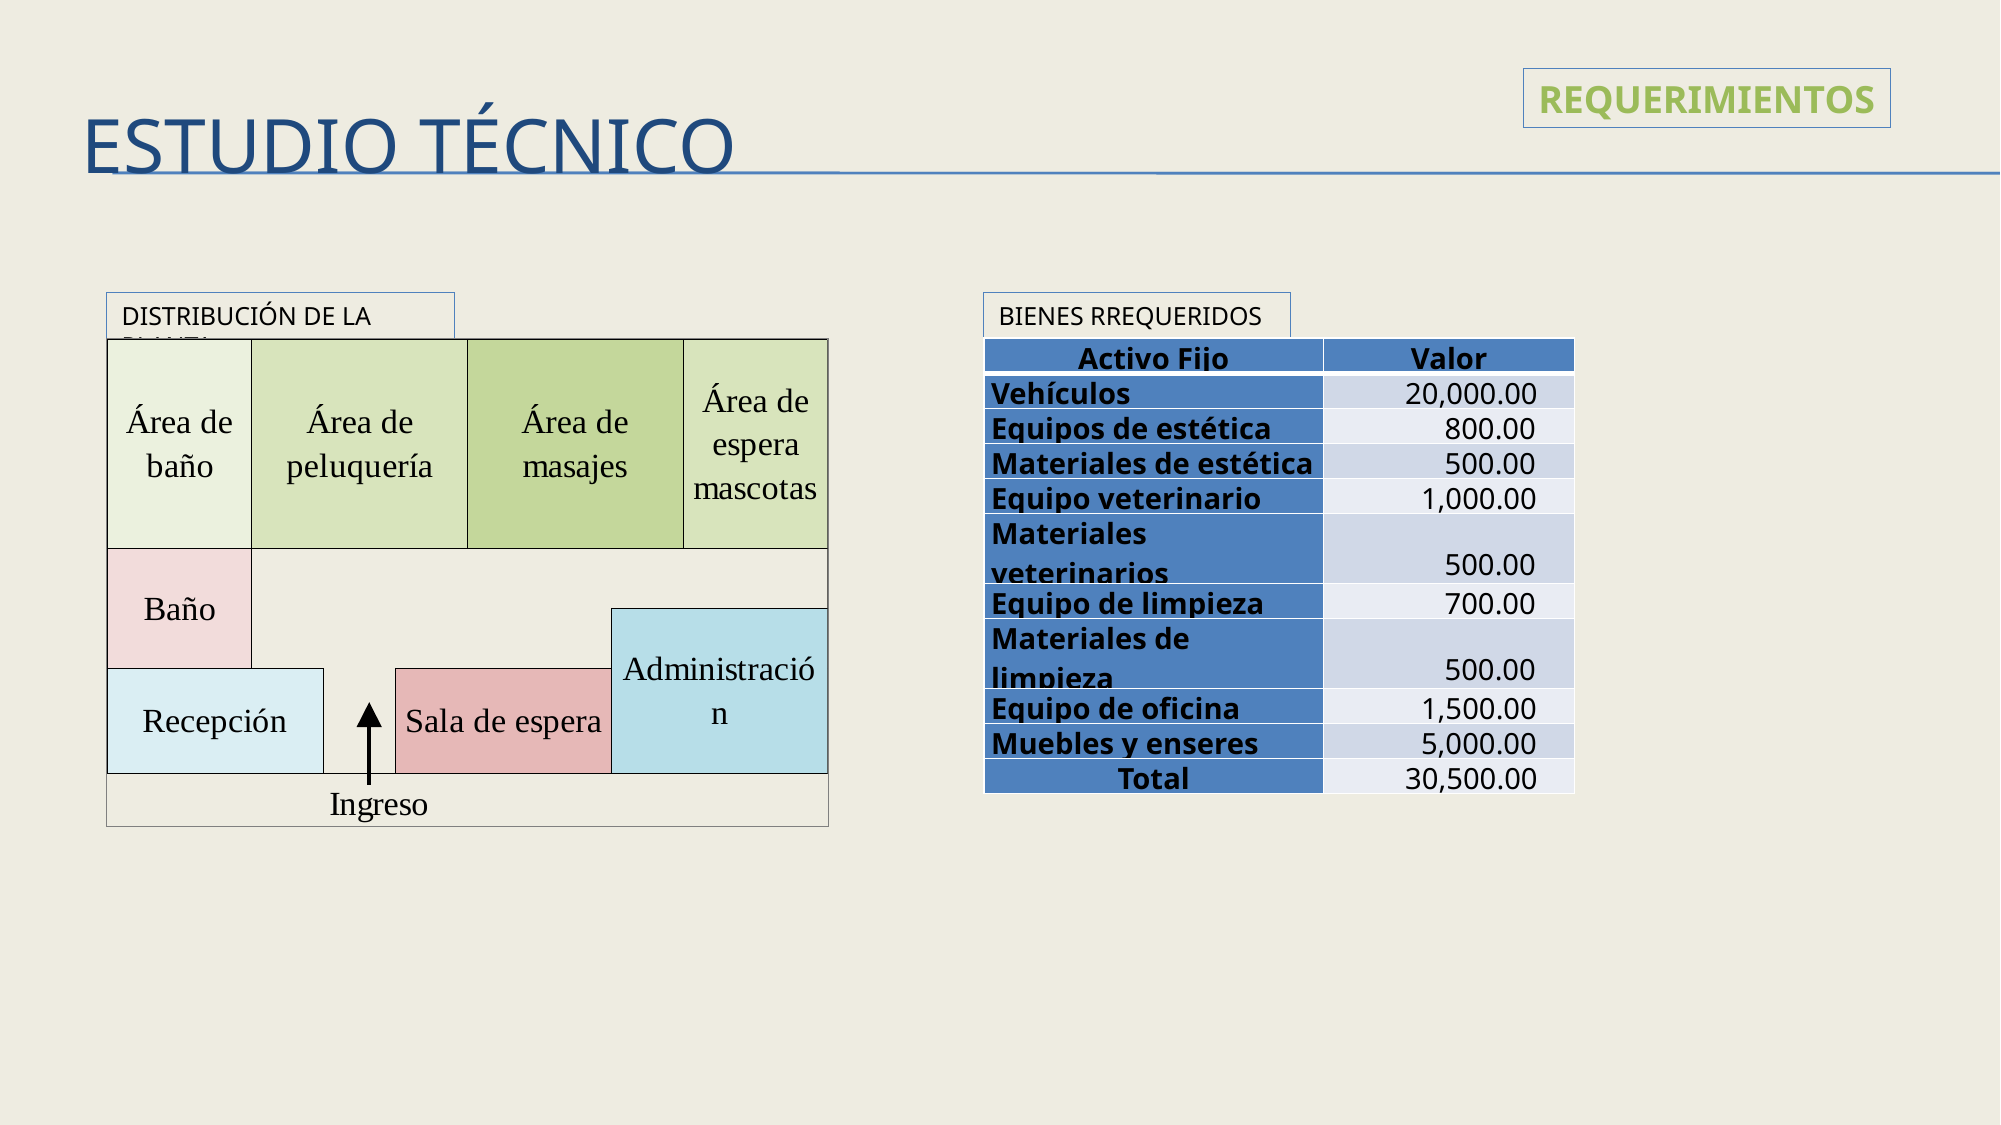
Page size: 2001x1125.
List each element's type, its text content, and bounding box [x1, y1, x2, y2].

table_cell Total [985, 759, 1323, 793]
table_cell Equipo de limpieza [985, 584, 1323, 618]
table_cell 30,500.00 [1324, 759, 1574, 793]
table_cell Materiales de estética [985, 444, 1323, 478]
table_cell 800.00 [1324, 409, 1574, 443]
table_cell Equipo veterinario [985, 479, 1323, 513]
table_cell 500.00 [1324, 444, 1574, 478]
table_cell Vehículos [985, 376, 1323, 408]
table_cell 5,000.00 [1324, 724, 1574, 758]
table_cell 20,000.00 [1324, 376, 1574, 408]
text_box REQUERIMIENTOS [1523, 68, 1891, 128]
table_cell 1,500.00 [1324, 689, 1574, 723]
table_cell Equipos de estética [985, 409, 1323, 443]
table_cell Materiales de limpieza [985, 619, 1323, 688]
table_cell Materiales veterinarios [985, 514, 1323, 583]
text_box DISTRIBUCIÓN DE LA PLANTA [106, 292, 455, 338]
table_cell Equipo de oficina [985, 689, 1323, 723]
picture [106, 338, 829, 827]
table_cell 1,000.00 [1324, 479, 1574, 513]
table_cell 500.00 [1324, 619, 1574, 688]
table_cell 500.00 [1324, 514, 1574, 583]
table_cell Muebles y enseres [985, 724, 1323, 758]
table_header Activo Fijo [985, 339, 1323, 371]
title Estudio Técnico [66, 75, 1967, 213]
text_box BIENES RREQUERIDOS [983, 292, 1291, 337]
table_header Valor [1324, 339, 1574, 371]
table_cell 700.00 [1324, 584, 1574, 618]
